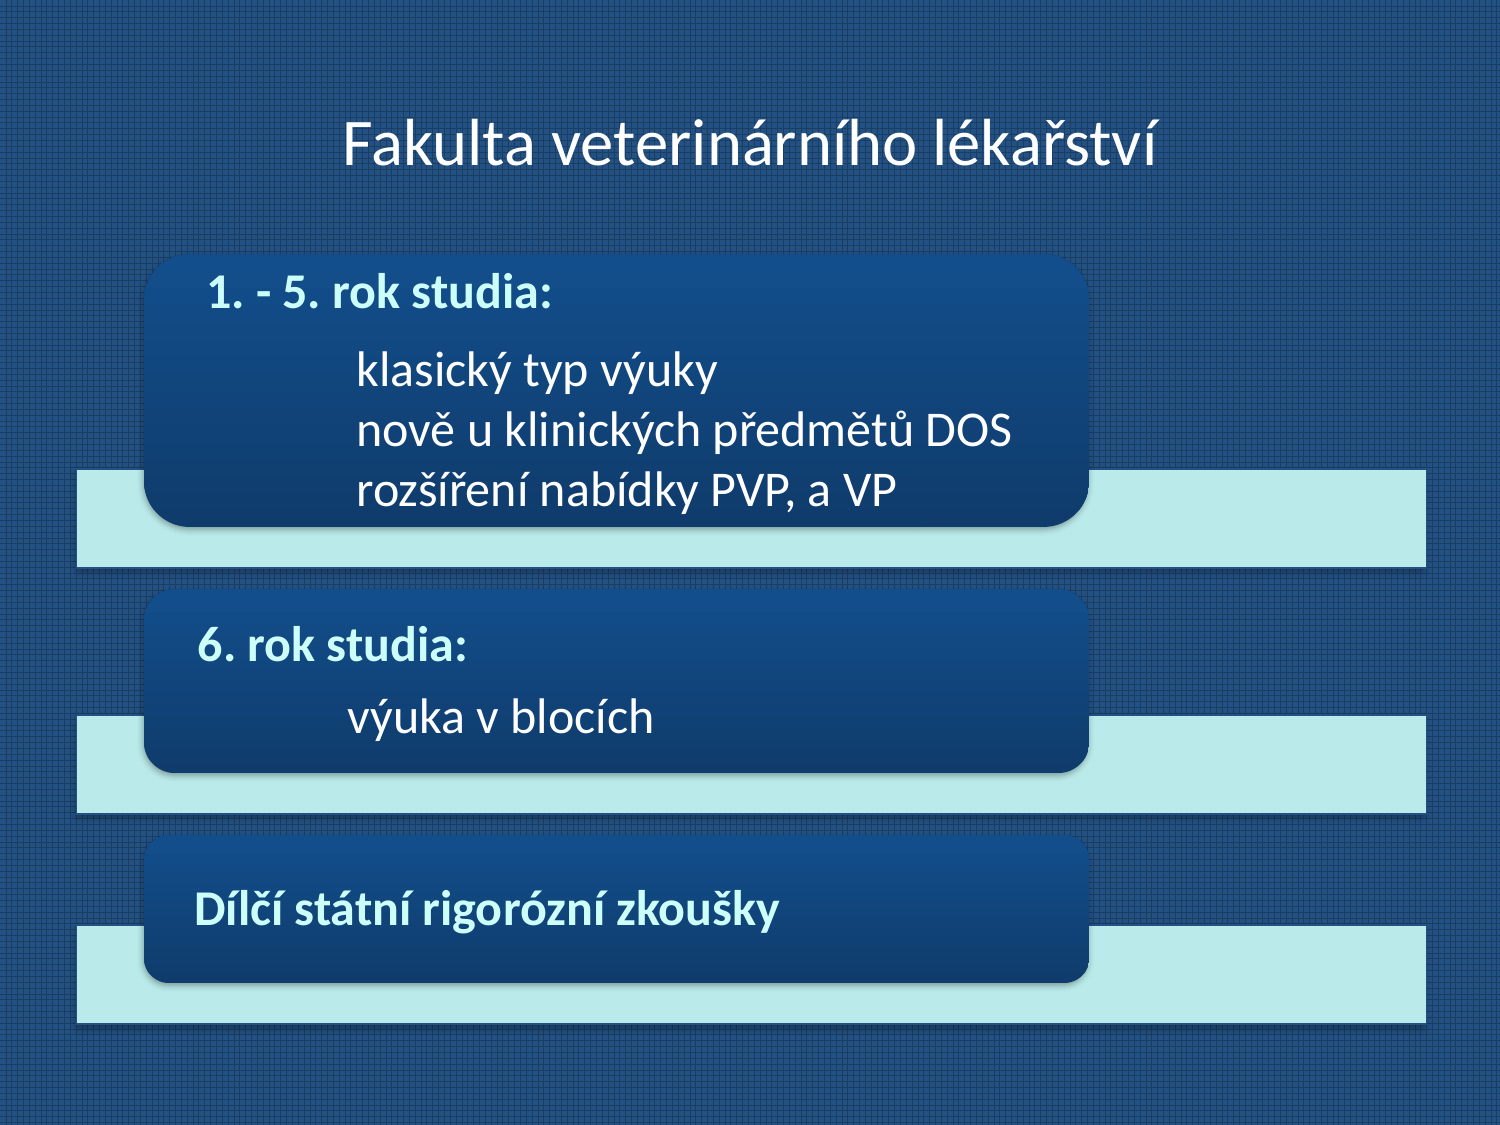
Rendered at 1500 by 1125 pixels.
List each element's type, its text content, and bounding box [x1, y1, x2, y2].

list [76, 195, 1427, 1083]
title Fakulta veterinárního lékařství [75, 45, 1425, 195]
